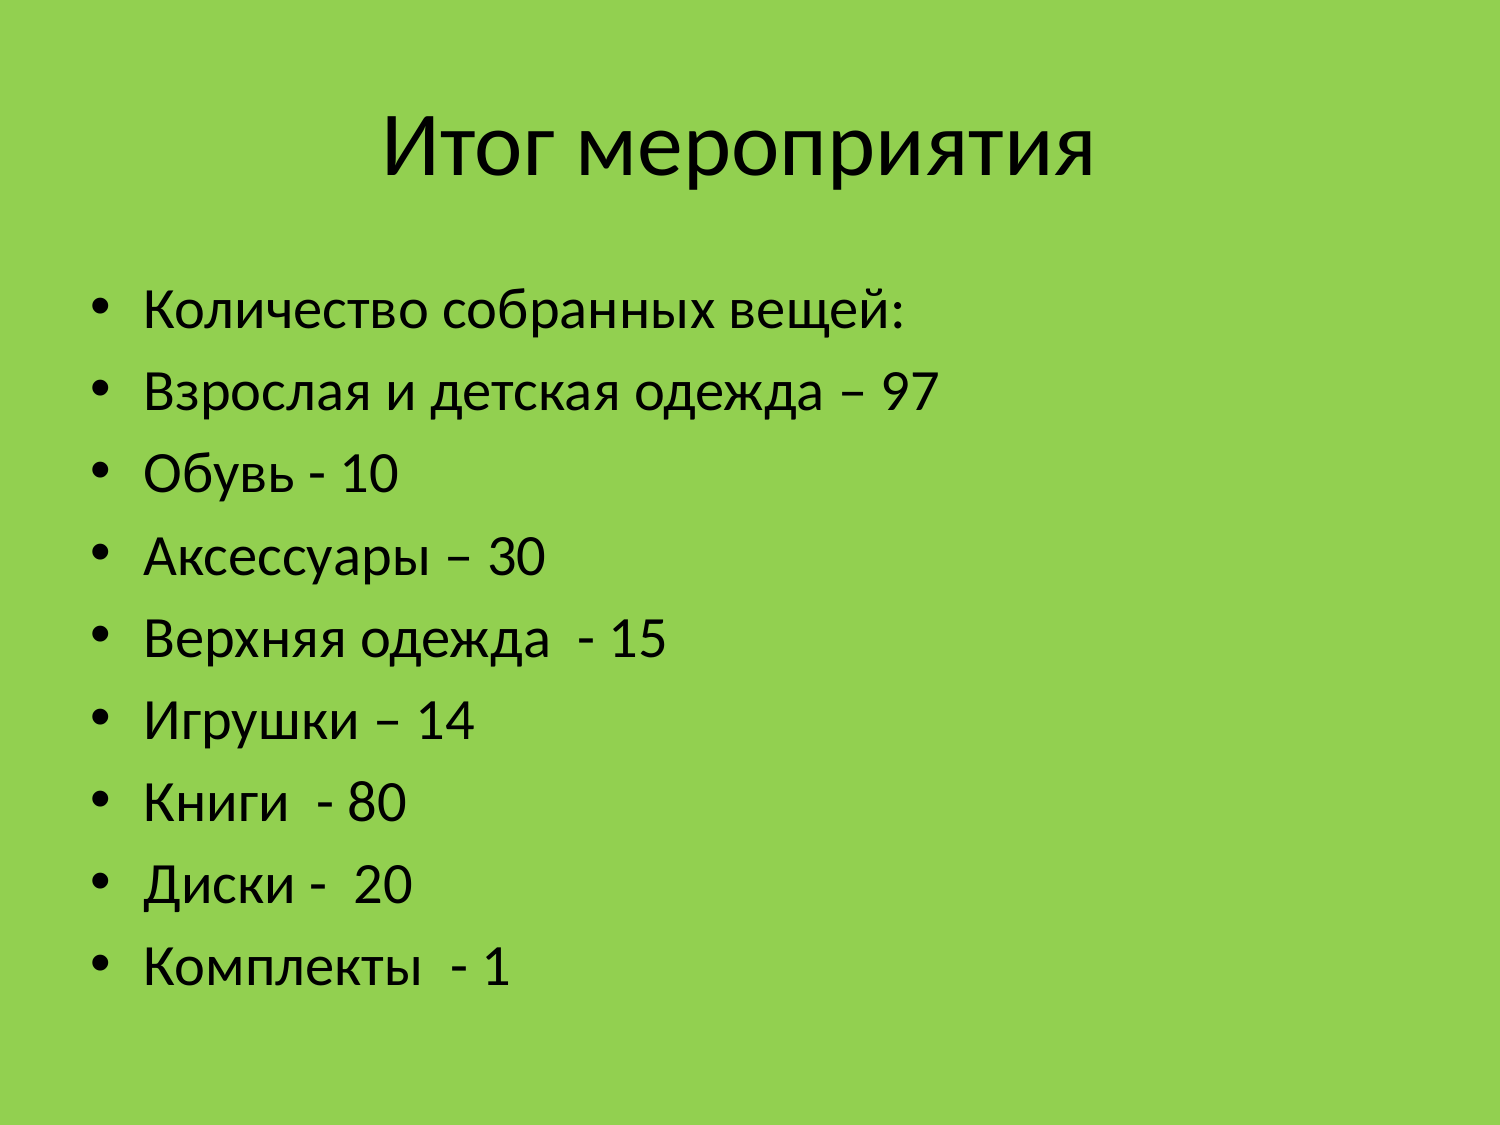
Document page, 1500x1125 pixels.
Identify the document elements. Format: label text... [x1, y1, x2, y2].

list Количество собранных вещей: Взрослая и детская одежда – 97 Обувь - 10 Аксессуары – 30 Верхняя одежда - 15 Игрушки – 14 Книги - 80 Диски - 20 Комплекты - 1 [75, 262, 1425, 1005]
title Итог мероприятия [75, 45, 1425, 233]
